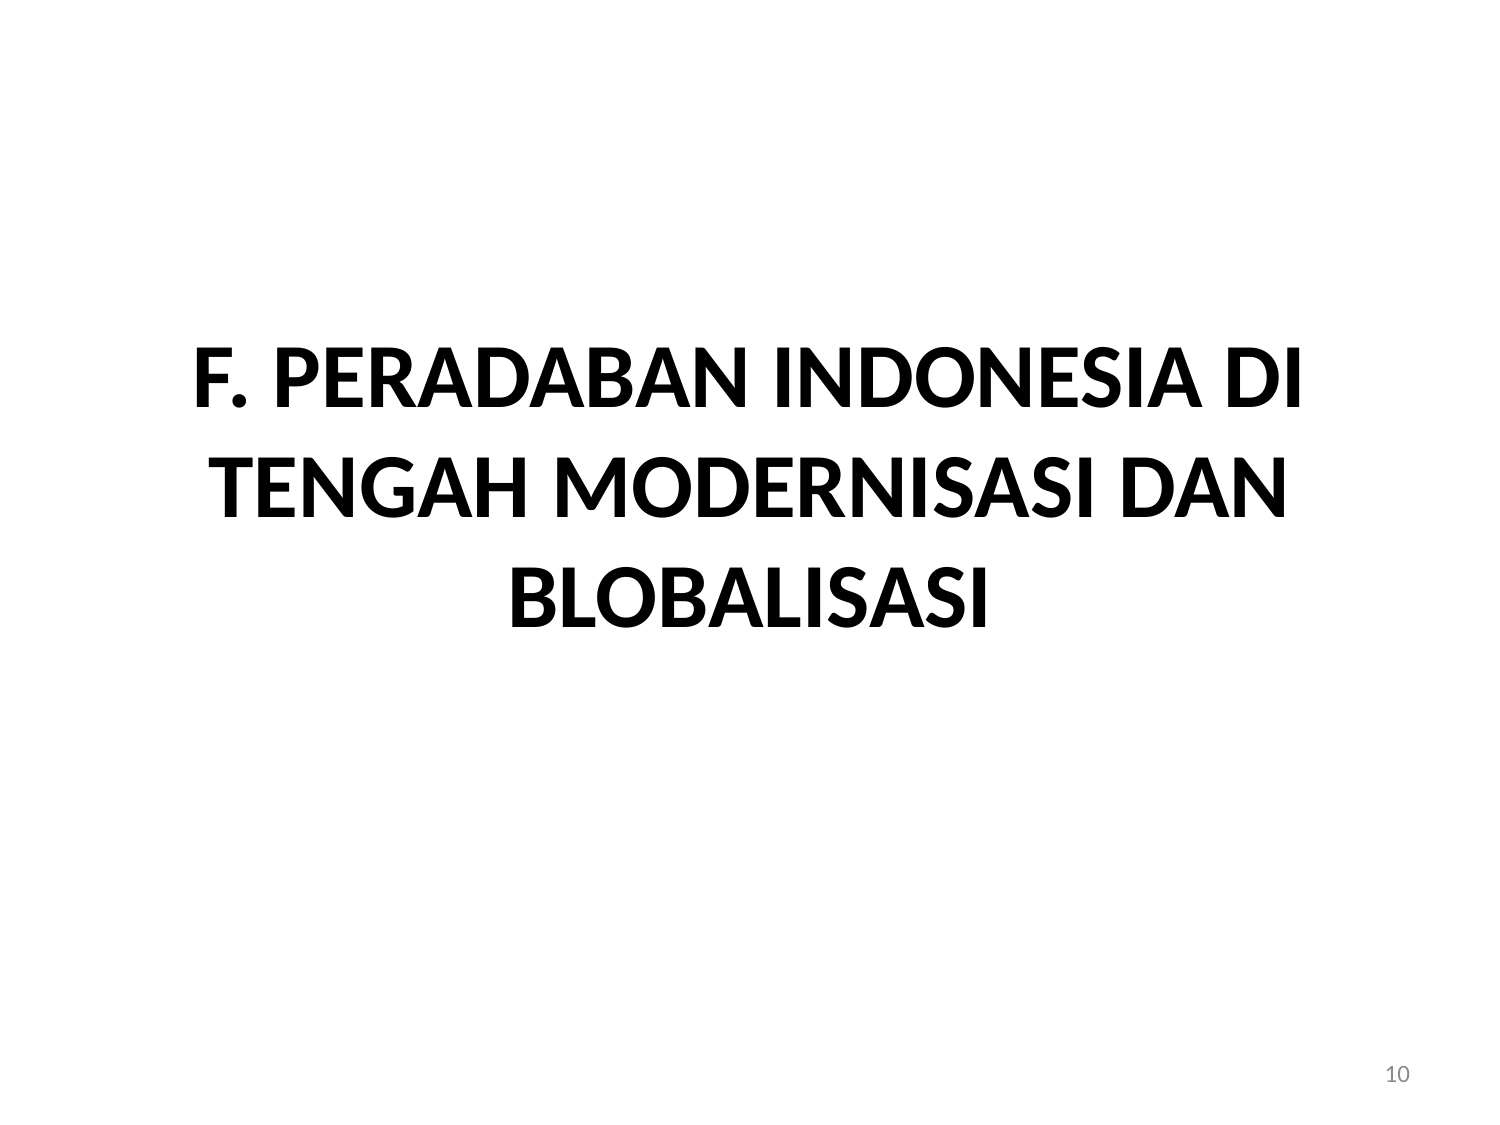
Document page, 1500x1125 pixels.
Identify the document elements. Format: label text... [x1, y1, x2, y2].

title F. PERADABAN INDONESIA DI TENGAH MODERNISASI DAN BLOBALISASI [75, 234, 1425, 727]
slide_number 10 [1074, 1042, 1425, 1103]
